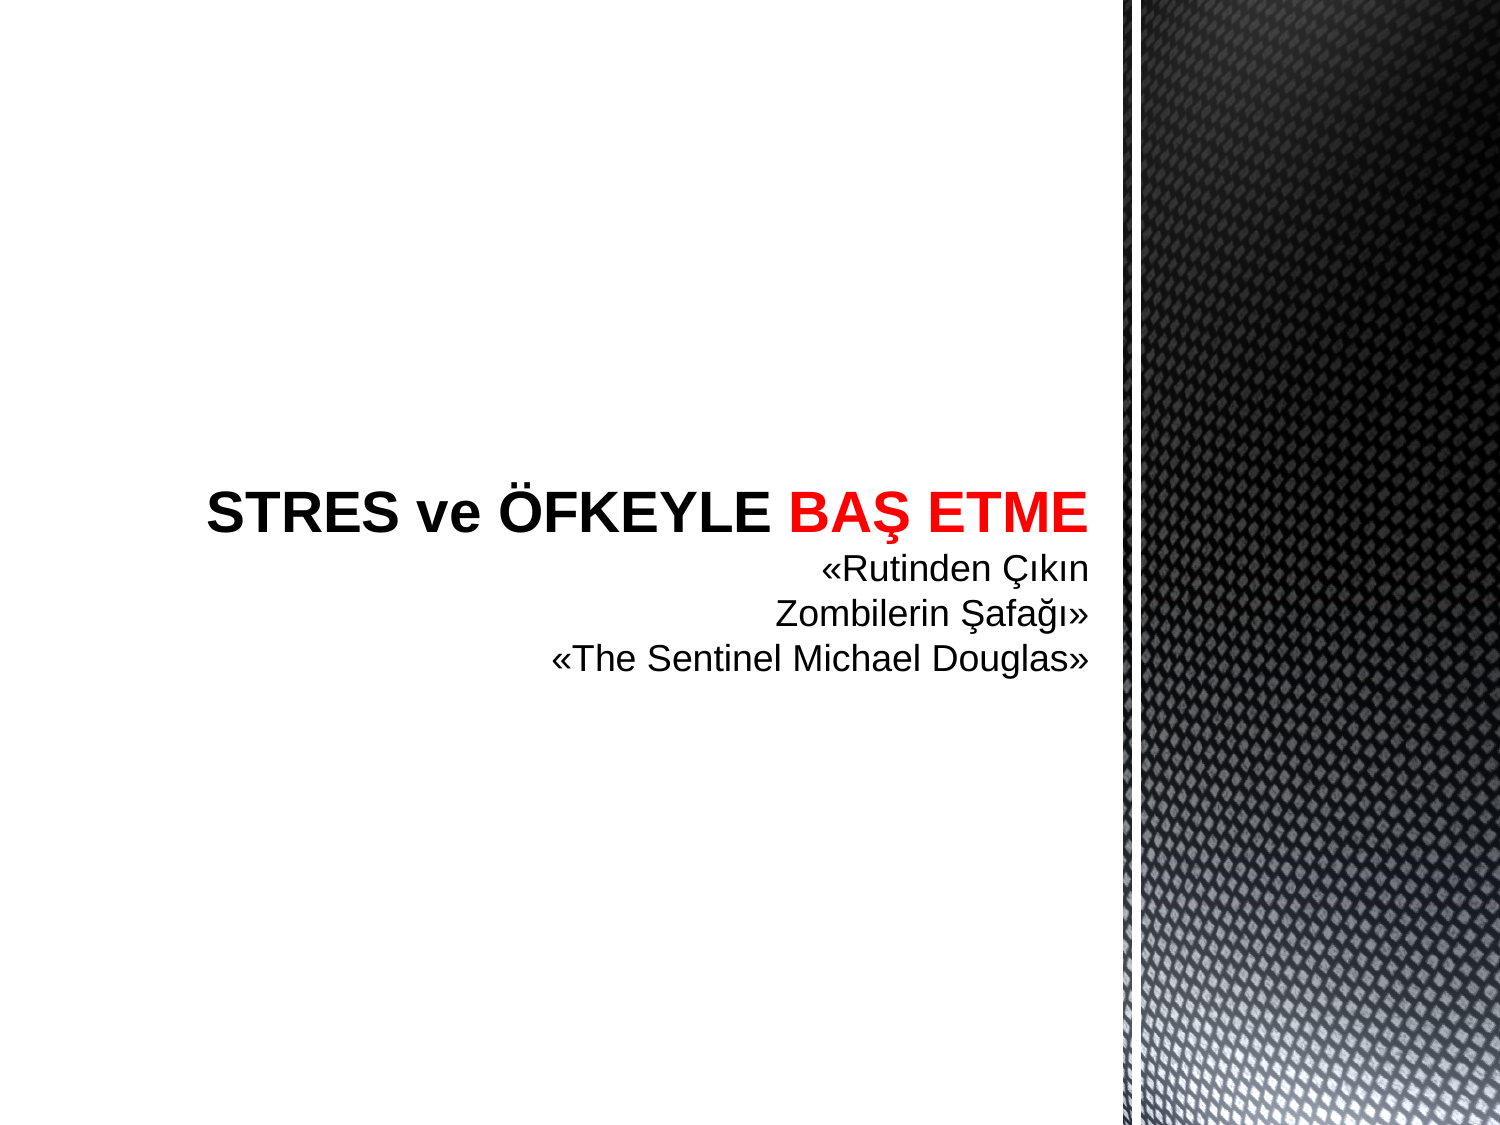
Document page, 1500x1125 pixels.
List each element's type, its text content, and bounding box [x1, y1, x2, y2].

title STRES ve ÖFKEYLE BAŞ ETME «Rutinden Çıkın Zombilerin Şafağı» «The Sentinel Michael Douglas» [0, 231, 1105, 687]
picture [1123, 0, 1500, 1125]
